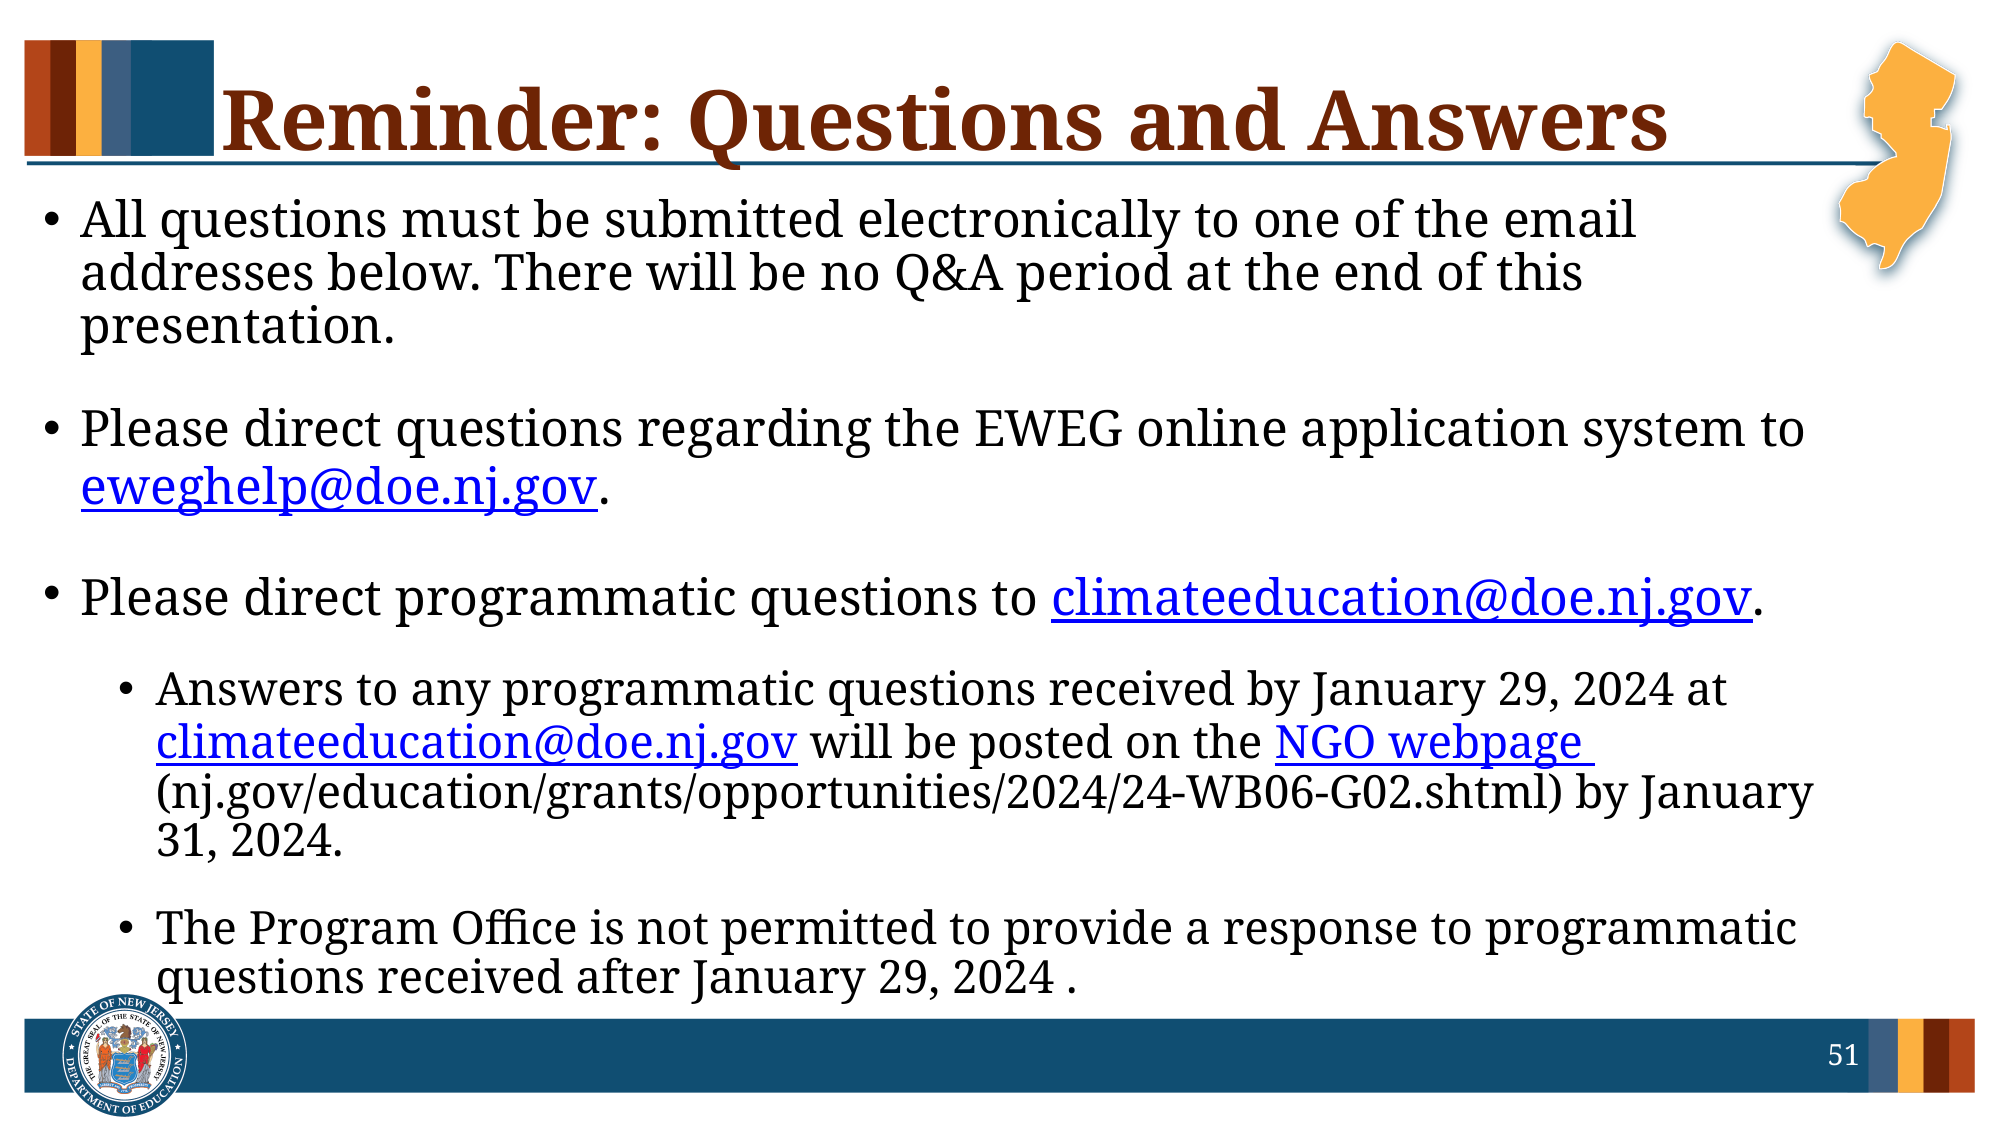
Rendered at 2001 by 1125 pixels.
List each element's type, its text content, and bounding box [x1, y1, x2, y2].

picture [24, 26, 1976, 295]
slide_number 51 [1425, 1026, 1876, 1087]
picture [24, 992, 1975, 1119]
list All questions must be submitted electronically to one of the email addresses below. There will be no Q&A period at the end of this presentation. Please direct questions regarding the EWEG online application system to eweghelp@doe.nj.gov. Please direct programmatic questions to climateeducation@doe.nj.gov. Answers to any programmatic questions received by January 29, 2024 at climateeducation@doe.nj.gov will be posted on the NGO webpage (nj.gov/education/grants/opportunities/2024/24-WB06-G02.shtml) by January 31, 2024. The Program Office is not permitted to provide a response to programmatic questions received after January 29, 2024 . [28, 188, 2000, 977]
title Reminder: Questions and Answers [206, 62, 1863, 185]
